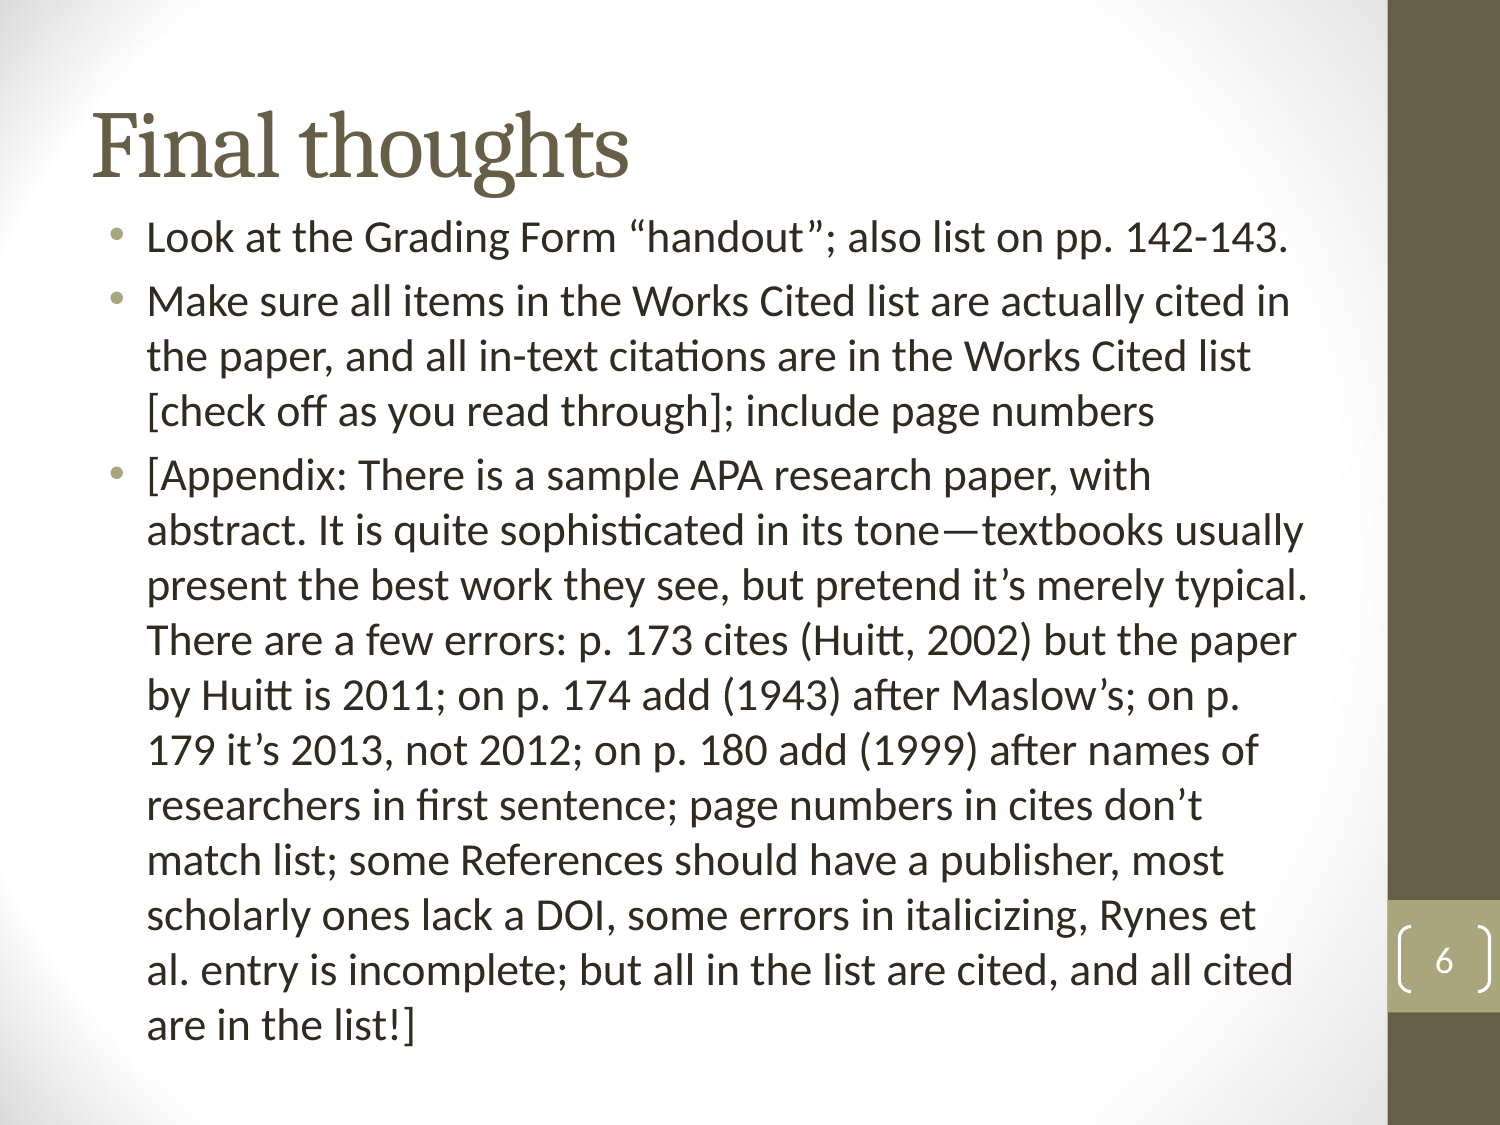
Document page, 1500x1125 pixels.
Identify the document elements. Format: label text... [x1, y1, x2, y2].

slide_number 6 [1397, 924, 1492, 994]
list Look at the Grading Form “handout”; also list on pp. 142-143. Make sure all items in the Works Cited list are actually cited in the paper, and all in-text citations are in the Works Cited list [check off as you read through]; include page numbers [Appendix: There is a sample APA research paper, with abstract. It is quite sophisticated in its tone—textbooks usually present the best work they see, but pretend it’s merely typical. There are a few errors: p. 173 cites (Huitt, 2002) but the paper by Huitt is 2011; on p. 174 add (1943) after Maslow’s; on p. 179 it’s 2013, not 2012; on p. 180 add (1999) after names of researchers in first sentence; page numbers in cites don’t match list; some References should have a publisher, most scholarly ones lack a DOI, some errors in italicizing, Rynes et al. entry is incomplete; but all in the list are cited, and all cited are in the list!] [75, 199, 1325, 987]
title Final thoughts [75, 45, 1325, 199]
picture [0, 0, 1387, 1125]
